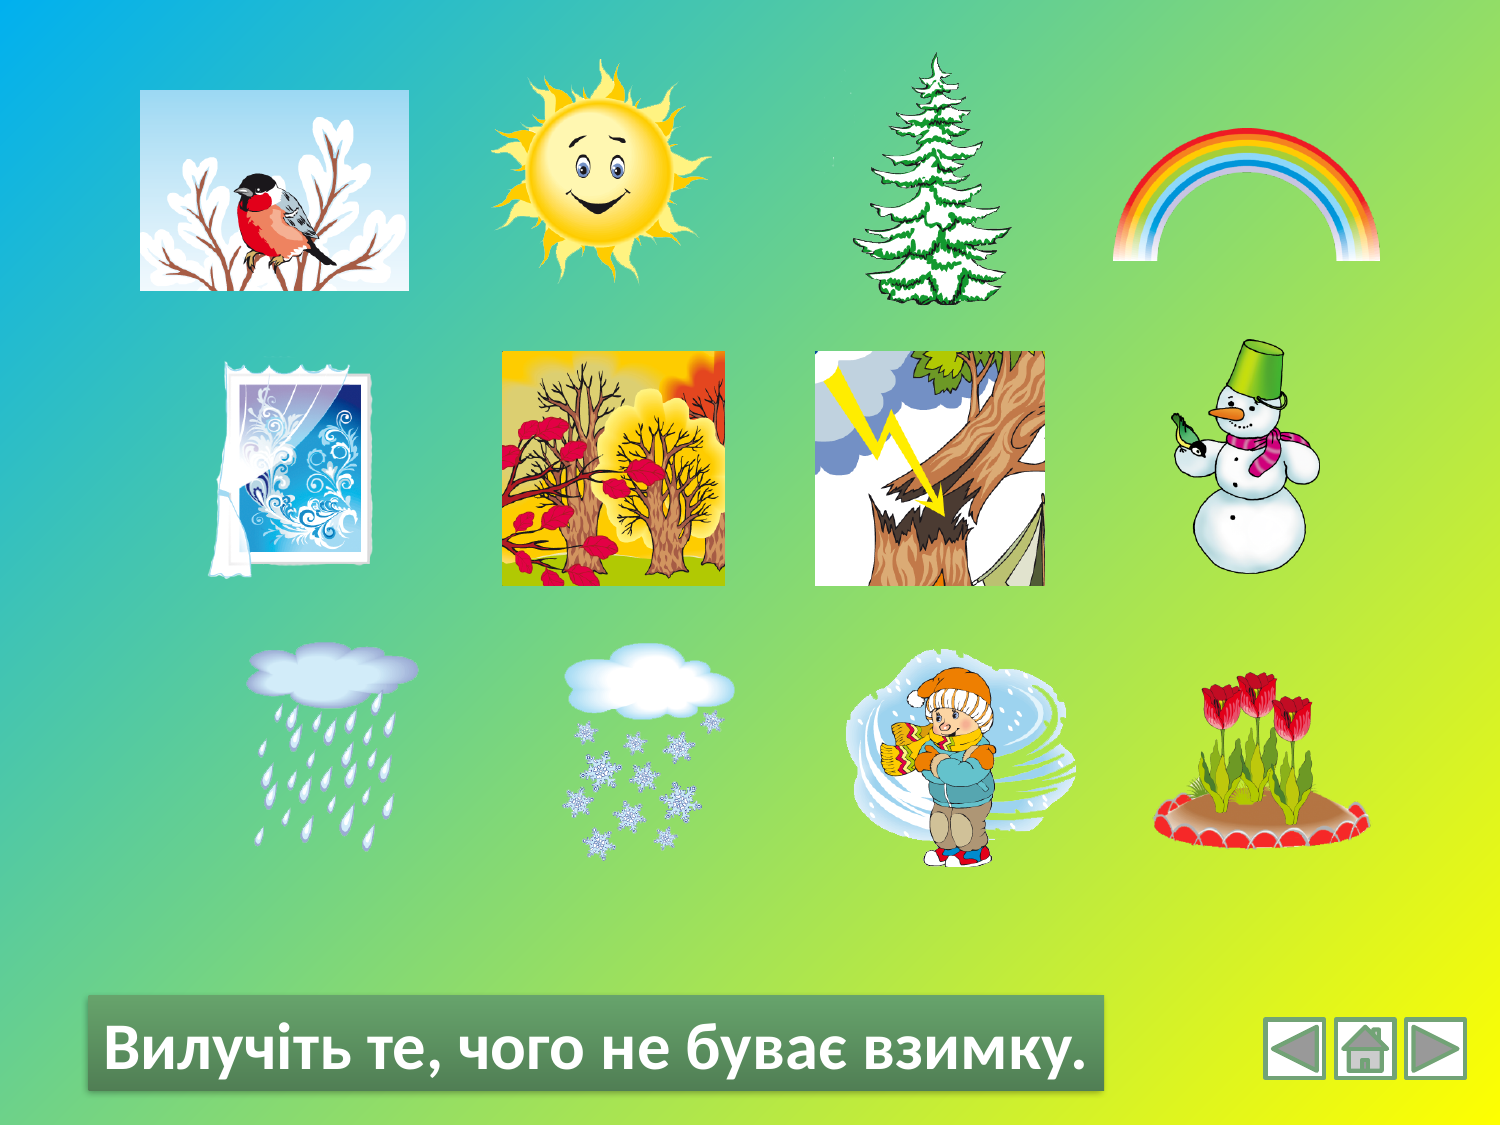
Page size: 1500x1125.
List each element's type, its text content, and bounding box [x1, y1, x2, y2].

picture [235, 632, 429, 867]
picture [140, 90, 409, 291]
picture [502, 351, 726, 586]
picture [547, 632, 751, 867]
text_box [1148, 667, 1377, 852]
picture [1171, 339, 1321, 574]
text_box [1263, 1017, 1326, 1080]
picture [202, 351, 392, 586]
picture [1113, 128, 1380, 261]
text_box [1334, 1017, 1397, 1080]
text_box [1404, 1017, 1467, 1080]
picture [815, 351, 1045, 586]
picture [491, 59, 713, 292]
picture [824, 43, 1044, 316]
text_box Вилучіть те, чого не буває взимку. [88, 995, 1105, 1091]
picture [839, 632, 1091, 867]
